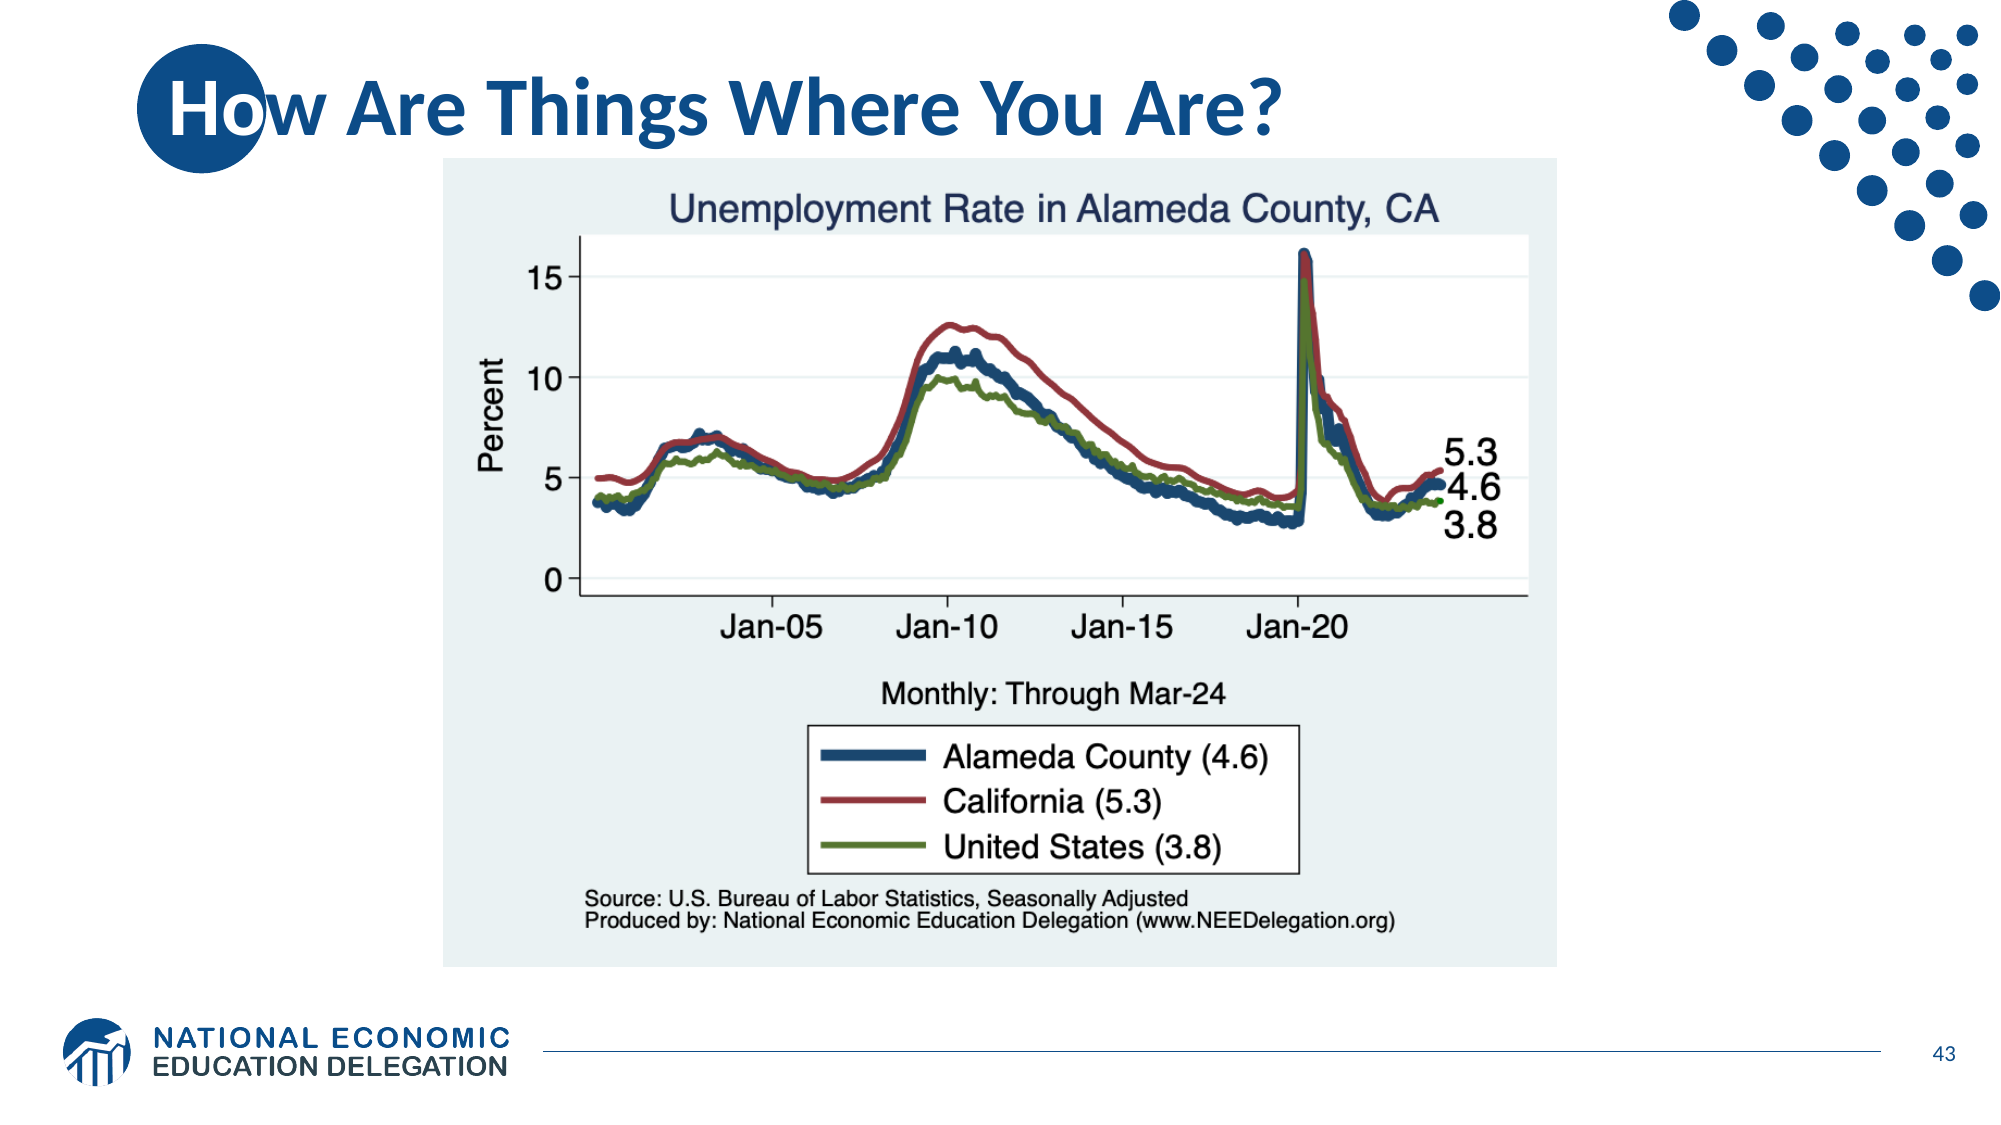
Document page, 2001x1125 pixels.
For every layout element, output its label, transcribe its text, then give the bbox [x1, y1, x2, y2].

title How Are Things Where You Are? [153, 0, 1879, 218]
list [443, 158, 1557, 967]
picture [55, 1013, 520, 1091]
slide_number 43 [1521, 1022, 1972, 1082]
